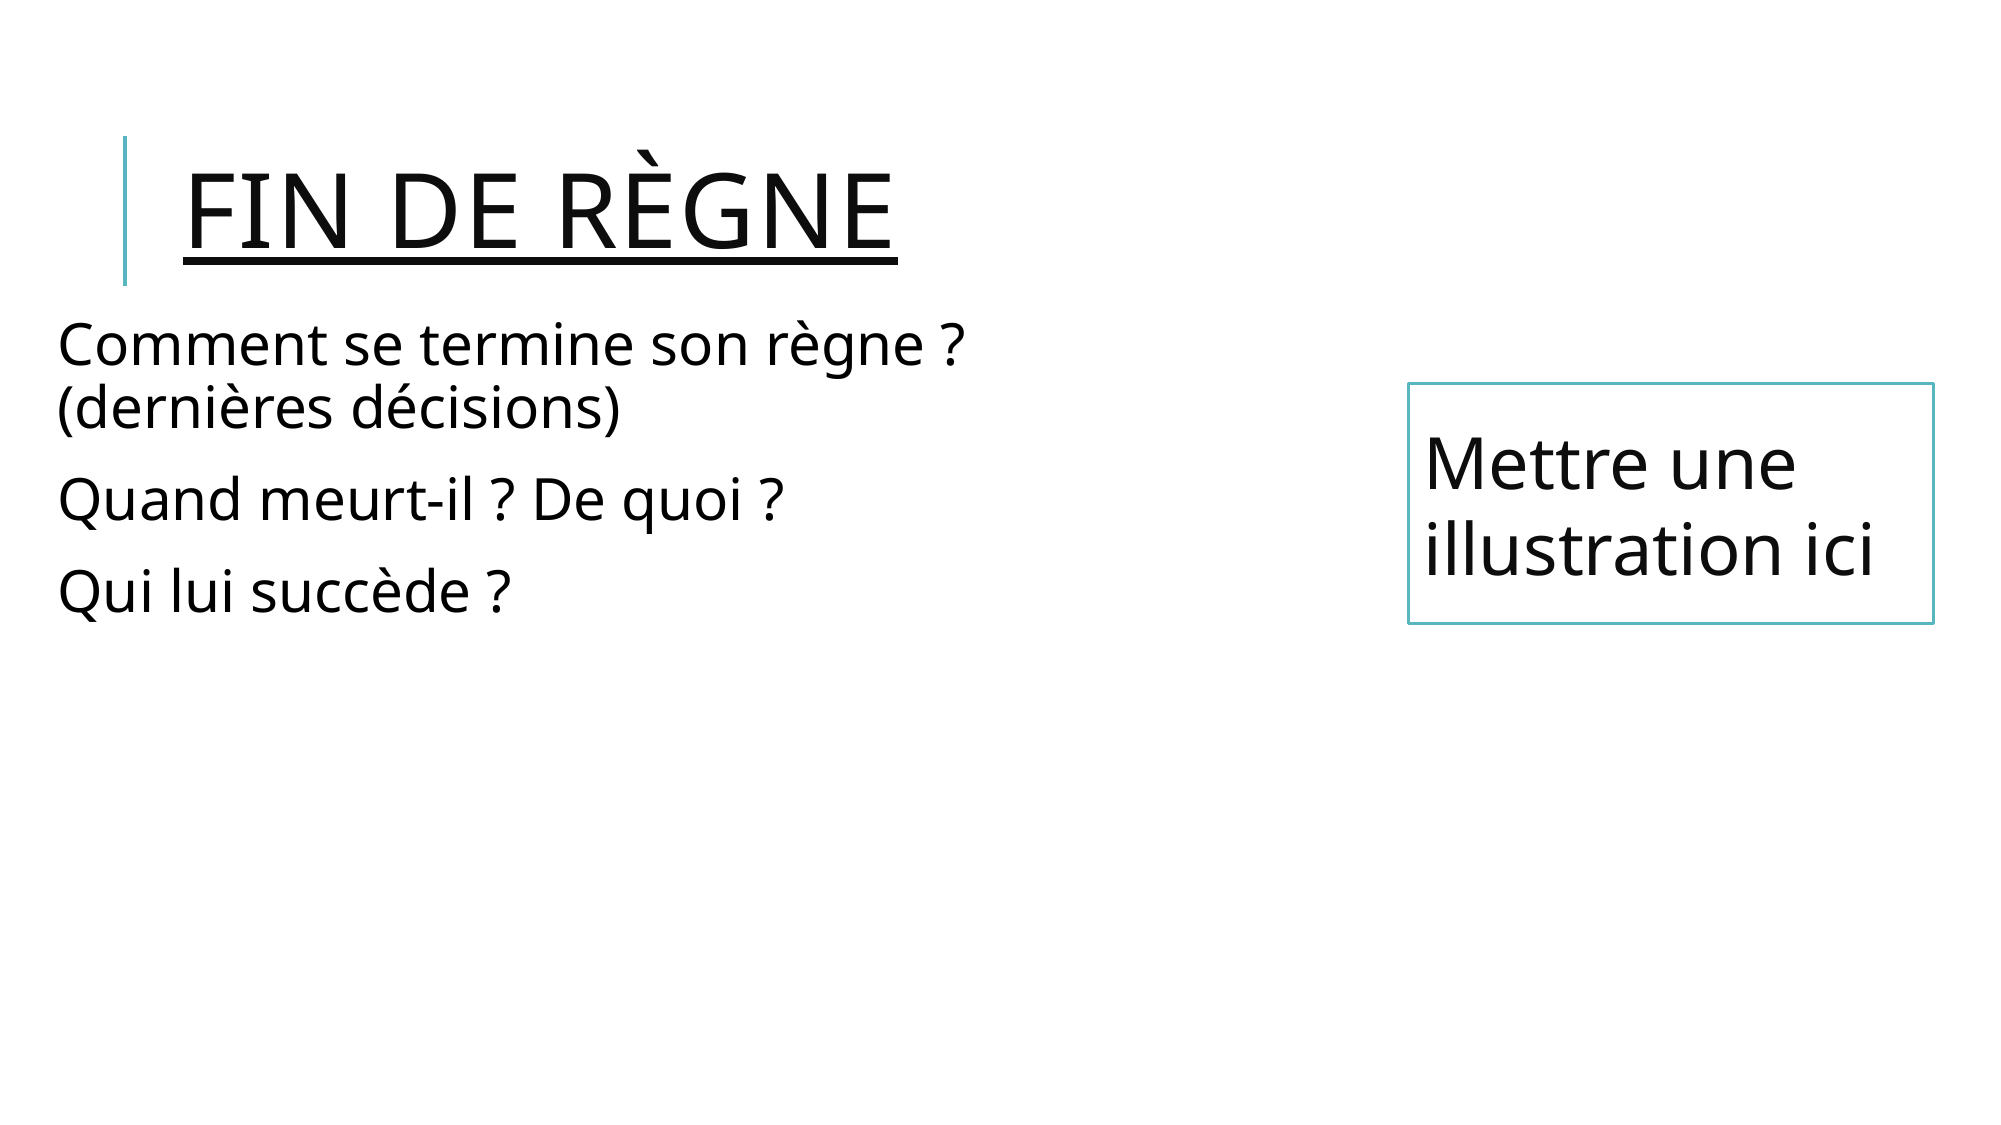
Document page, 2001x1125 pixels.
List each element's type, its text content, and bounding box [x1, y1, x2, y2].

text_box Mettre une illustration ici [1407, 382, 1935, 625]
title Fin de règne [168, 96, 1620, 342]
list Comment se termine son règne ? (dernières décisions) Quand meurt-il ? De quoi ? Qui lui succède ? [34, 307, 1212, 1087]
